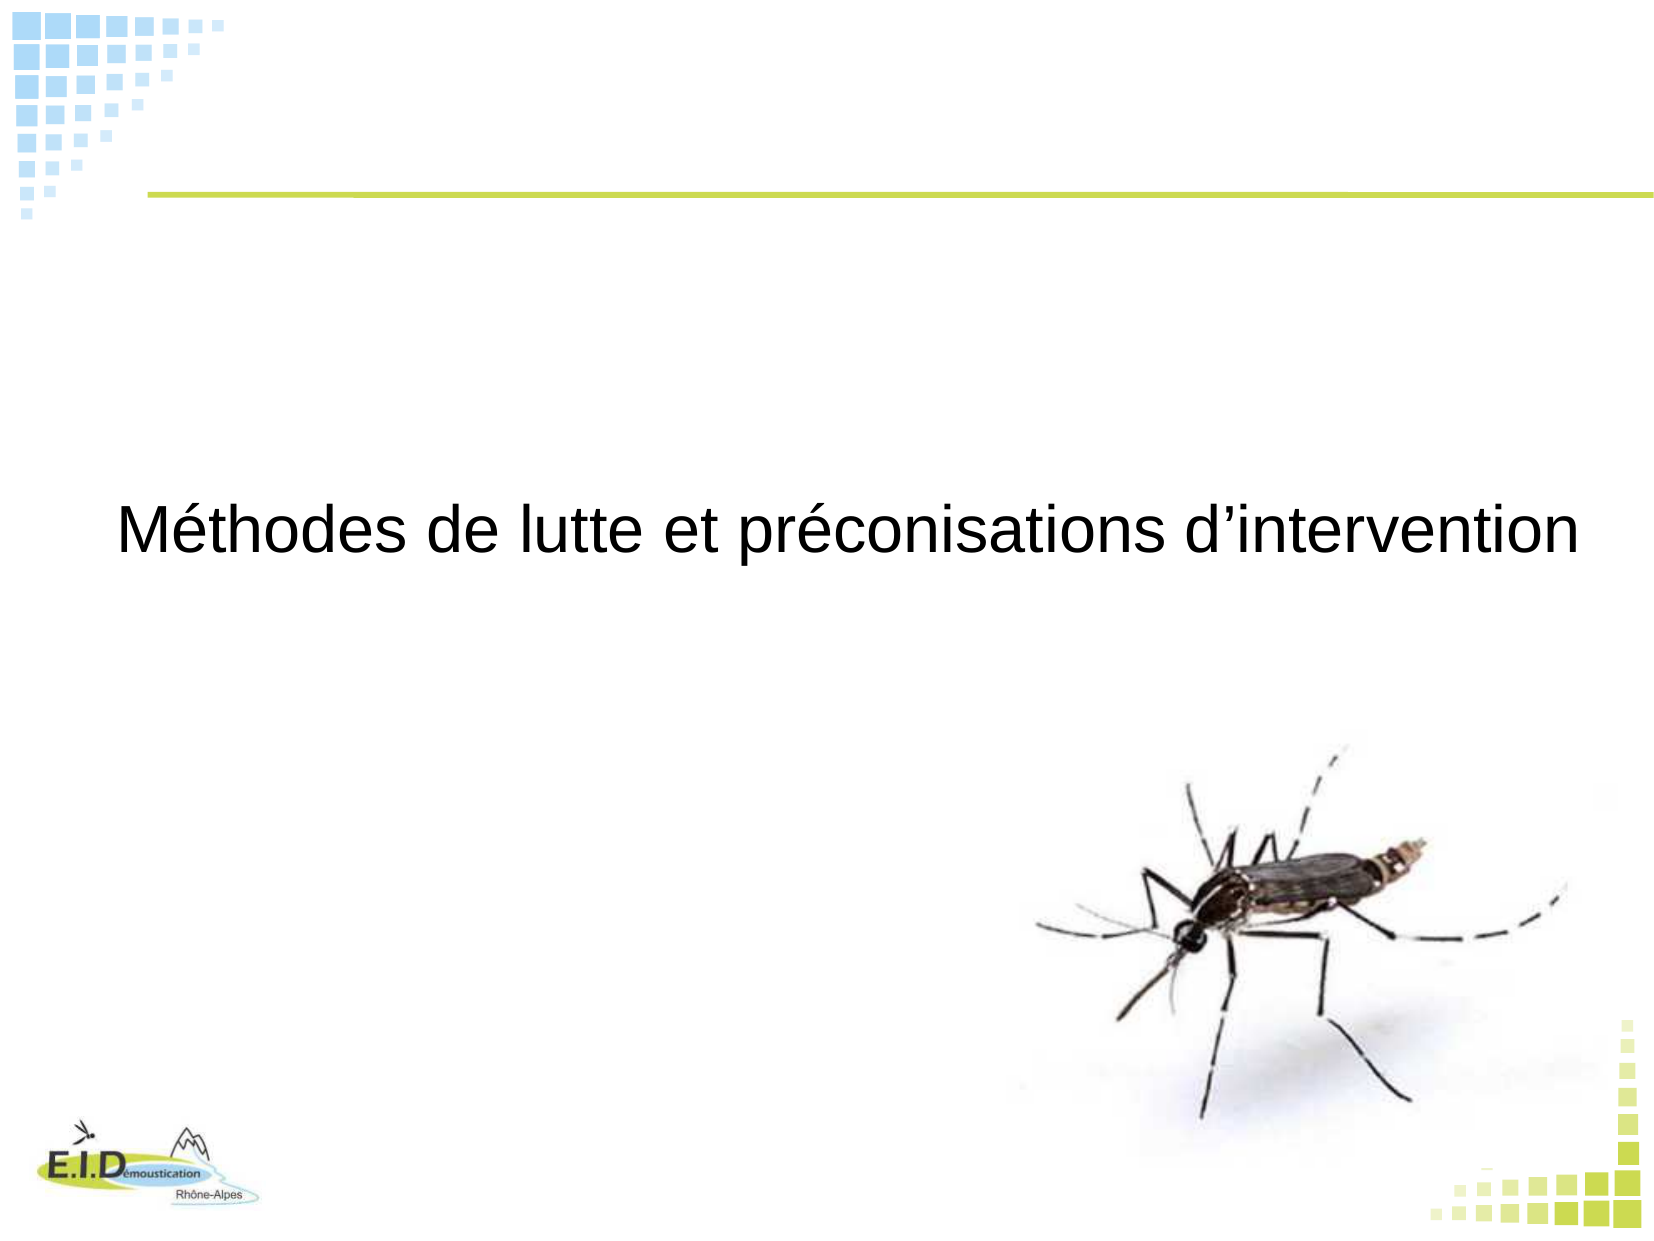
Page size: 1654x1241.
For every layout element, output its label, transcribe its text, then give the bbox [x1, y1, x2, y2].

picture [980, 704, 1618, 1168]
text_box Méthodes de lutte et préconisations d’intervention [101, 478, 1597, 573]
picture [29, 1116, 266, 1211]
